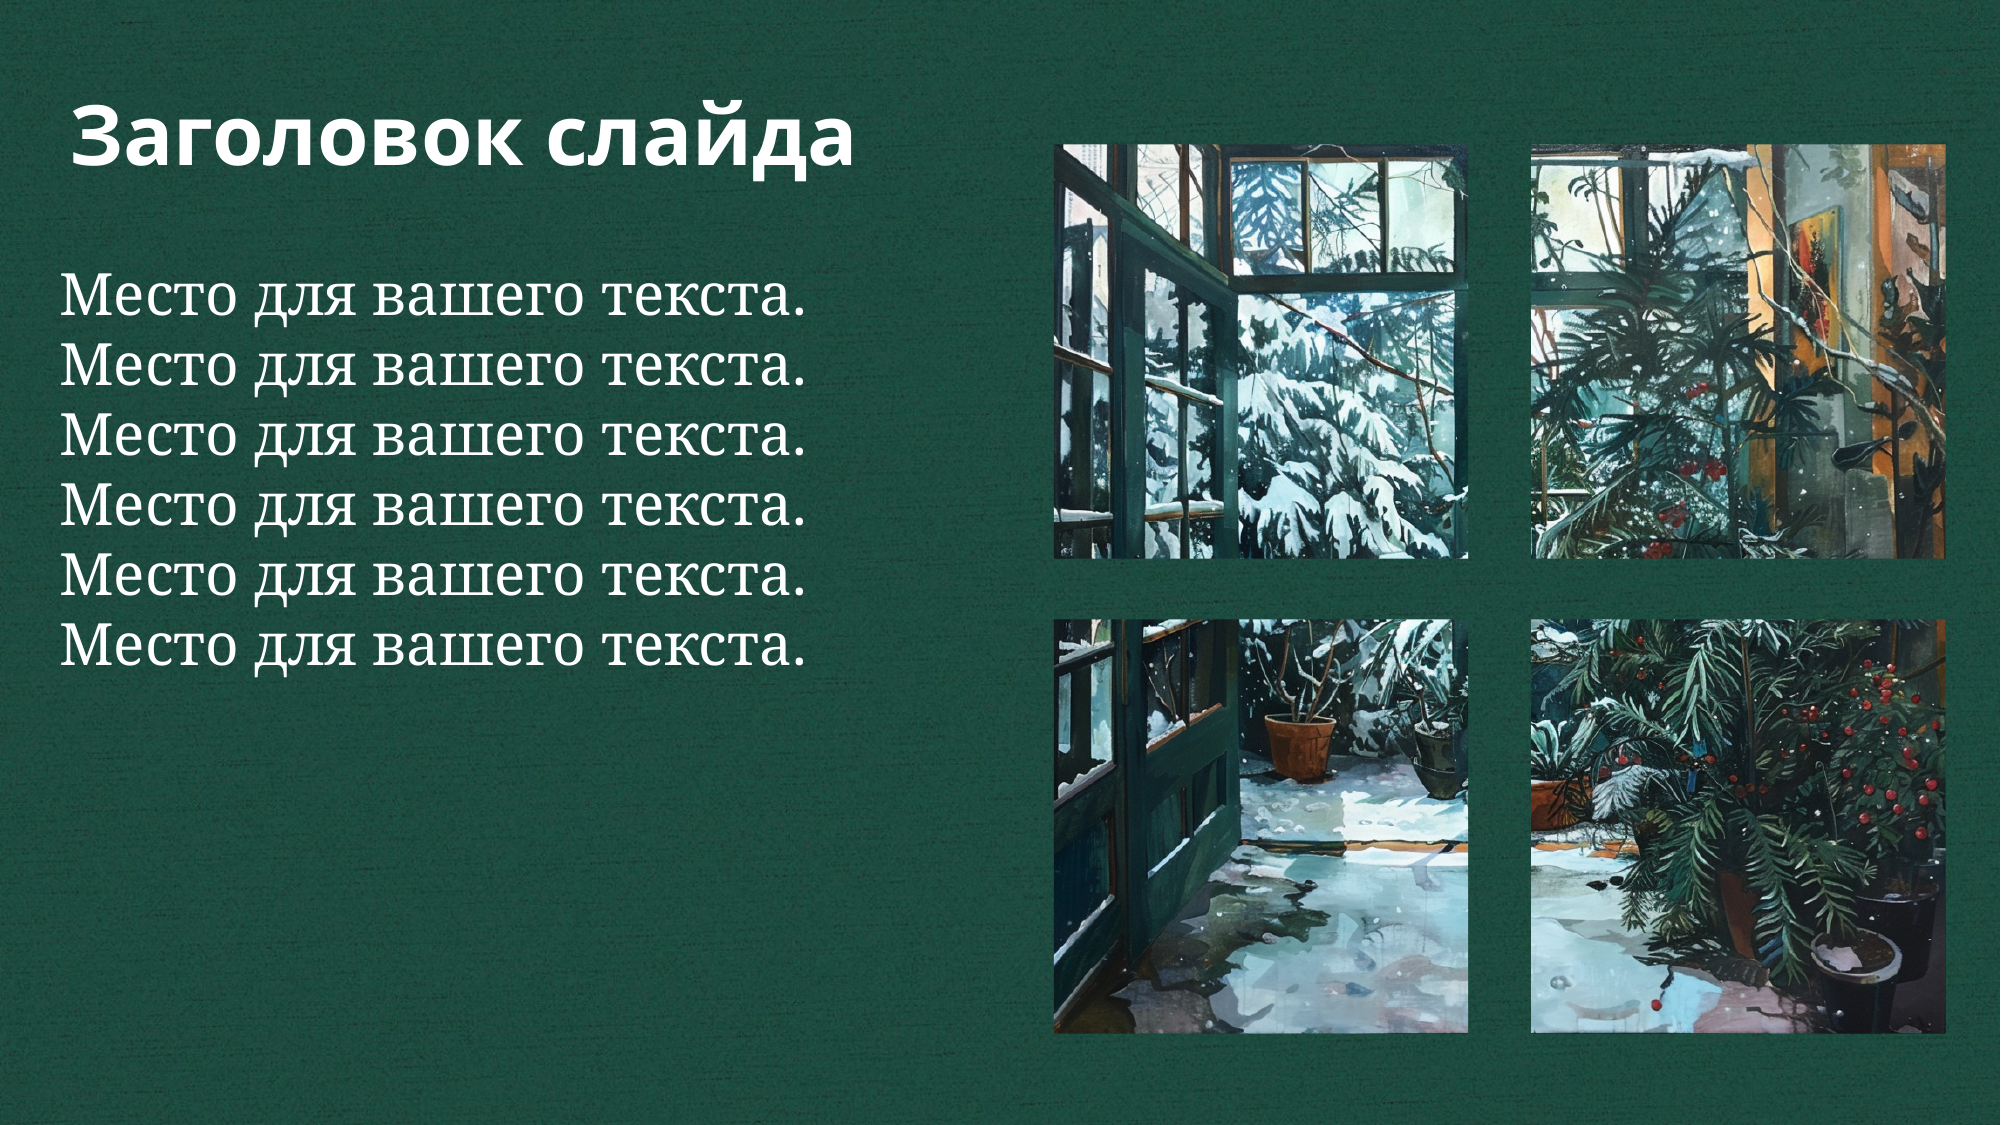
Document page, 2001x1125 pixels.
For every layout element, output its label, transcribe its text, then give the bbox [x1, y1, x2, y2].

picture [1053, 144, 1946, 1034]
text_box Место для вашего текста. Место для вашего текста. Место для вашего текста. Место для вашего текста. Место для вашего текста. Место для вашего текста. [44, 250, 959, 755]
text_box Заголовок слайда [54, 85, 959, 250]
